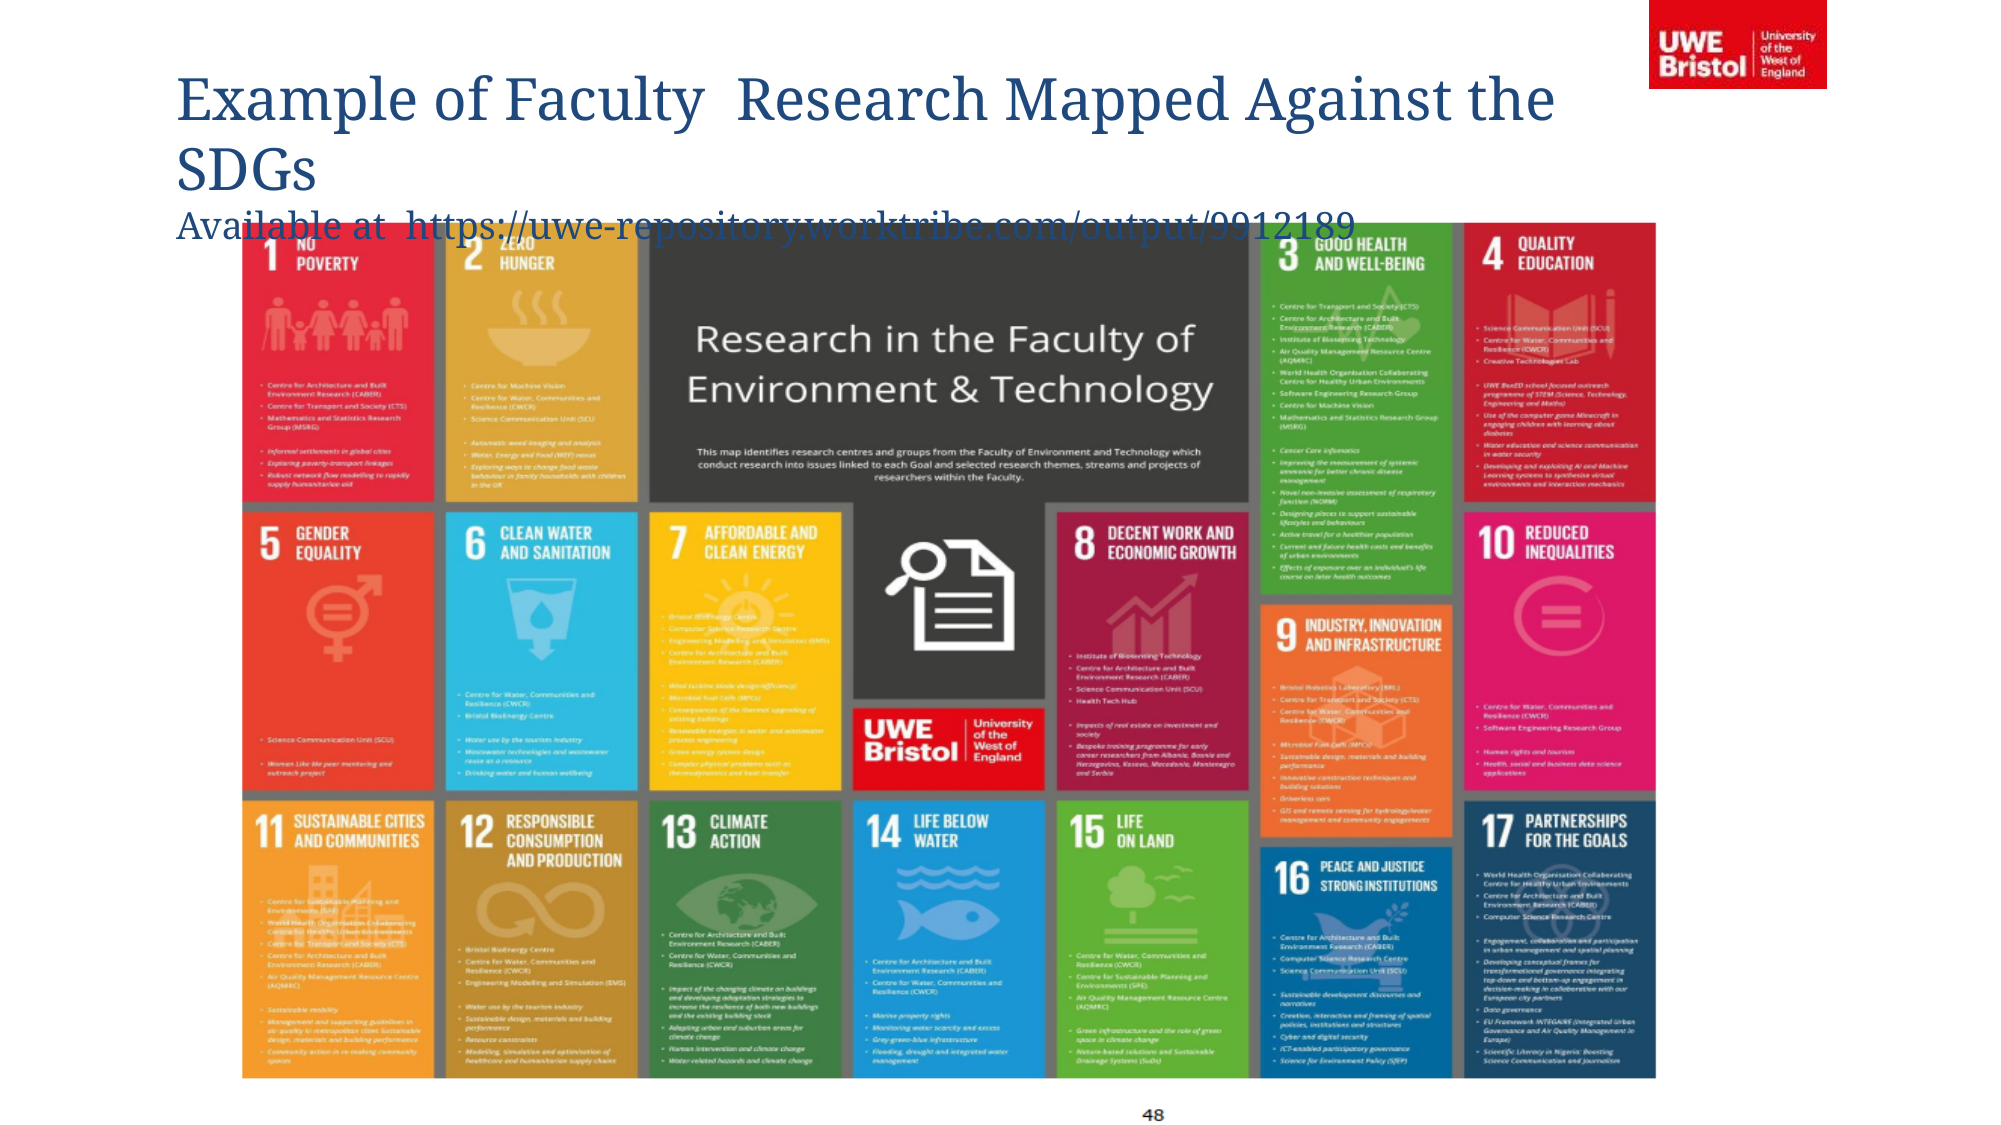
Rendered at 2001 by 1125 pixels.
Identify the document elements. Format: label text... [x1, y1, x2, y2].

text_box Example of Faculty Research Mapped Against the SDGs Available at https://uwe-repository.worktribe.com/output/9912189 [161, 54, 1697, 179]
picture [1649, 0, 1827, 89]
picture [160, 179, 1721, 1125]
